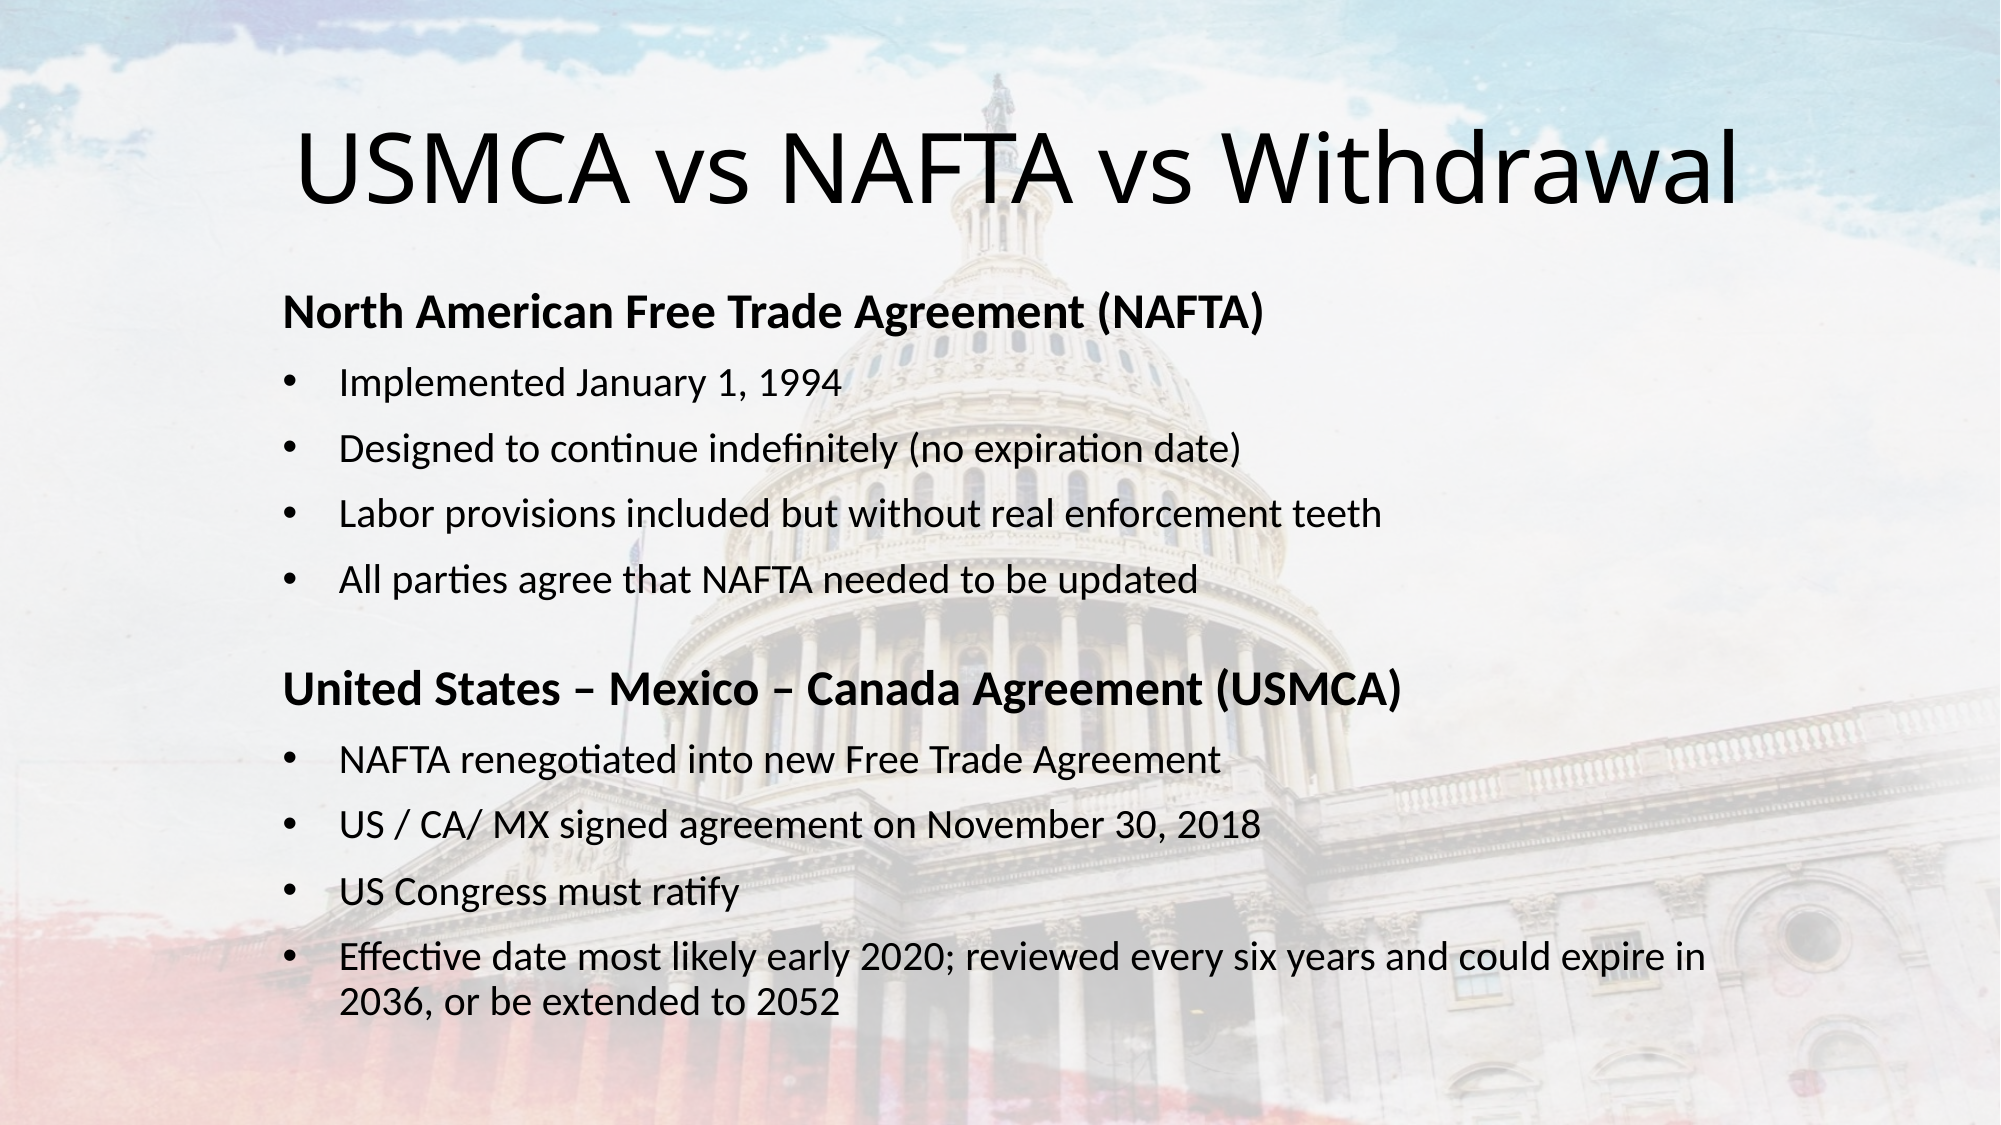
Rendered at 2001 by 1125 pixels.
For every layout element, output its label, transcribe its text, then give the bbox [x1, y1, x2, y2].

title USMCA vs NAFTA vs Withdrawal [267, 86, 1768, 232]
subtitle North American Free Trade Agreement (NAFTA) Implemented January 1, 1994 Designed to continue indefinitely (no expiration date) Labor provisions included but without real enforcement teeth All parties agree that NAFTA needed to be updated United States – Mexico – Canada Agreement (USMCA) NAFTA renegotiated into new Free Trade Agreement US / CA/ MX signed agreement on November 30, 2018 US Congress must ratify Effective date most likely early 2020; reviewed every six years and could expire in 2036, or be extended to 2052 [267, 277, 1768, 1108]
